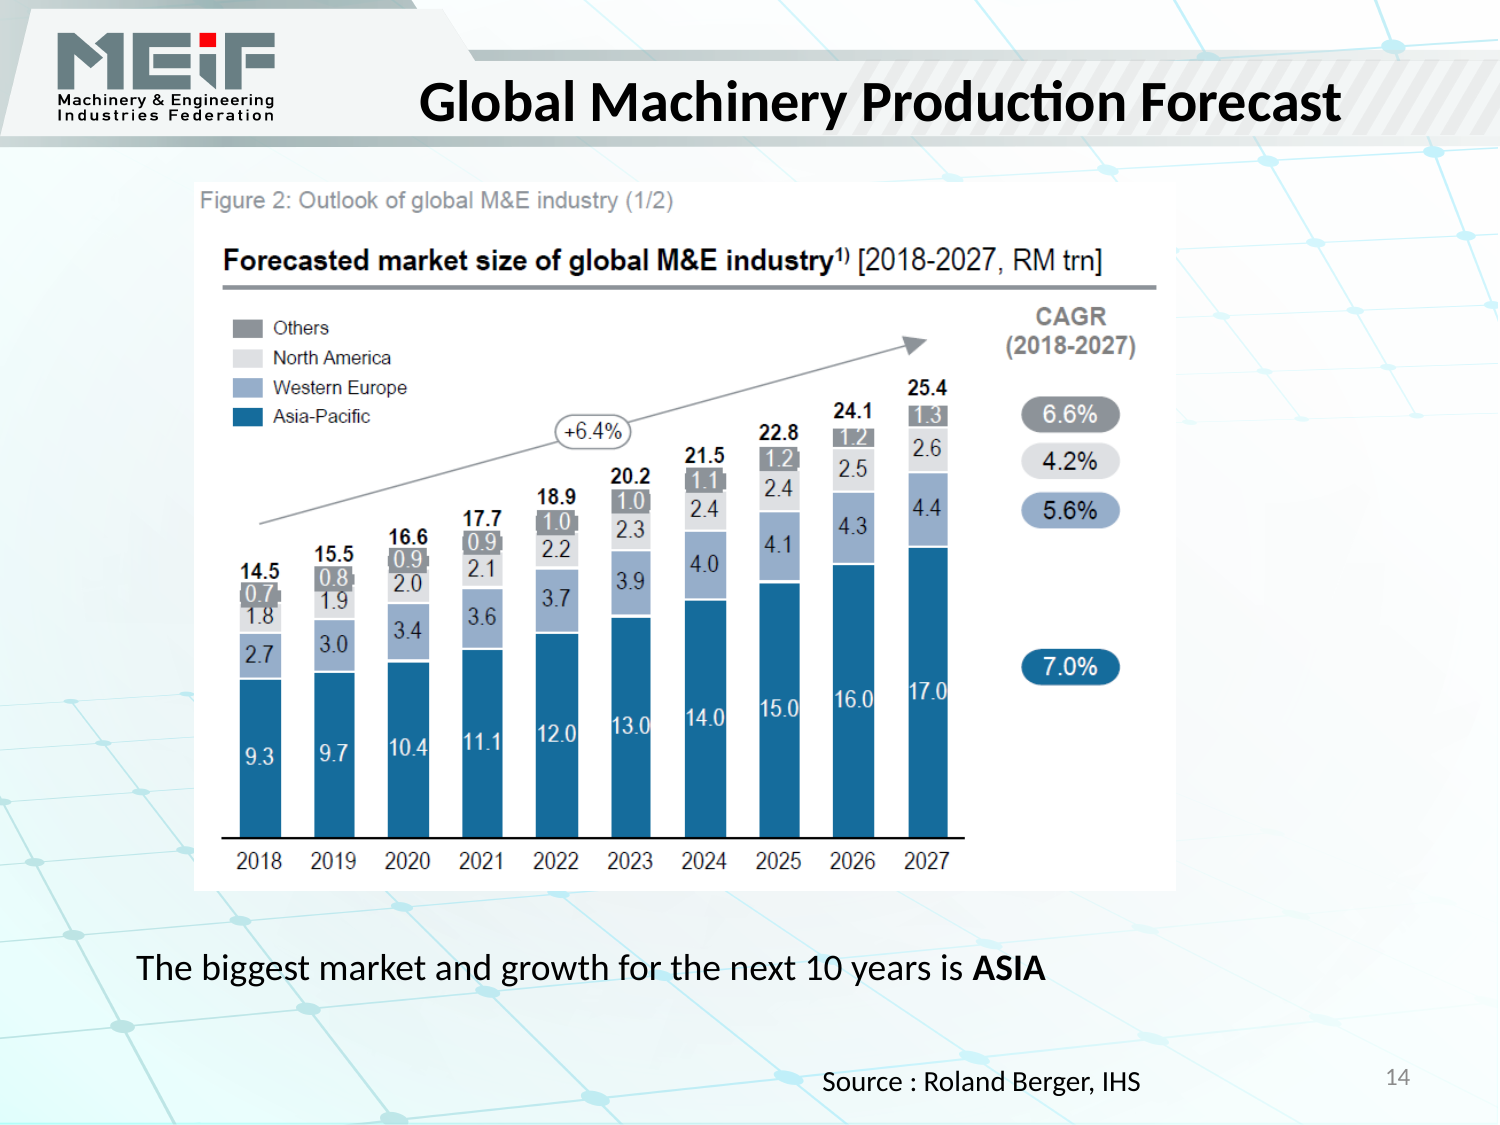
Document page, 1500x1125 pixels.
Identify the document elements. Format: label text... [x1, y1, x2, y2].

picture [0, 0, 1500, 1125]
title Global Machinery Production Forecast [262, 57, 1500, 138]
text_box Source : Roland Berger, IHS [807, 1054, 1075, 1105]
text_box The biggest market and growth for the next 10 years is ASIA [121, 935, 1136, 996]
slide_number 14 [1075, 1045, 1426, 1105]
